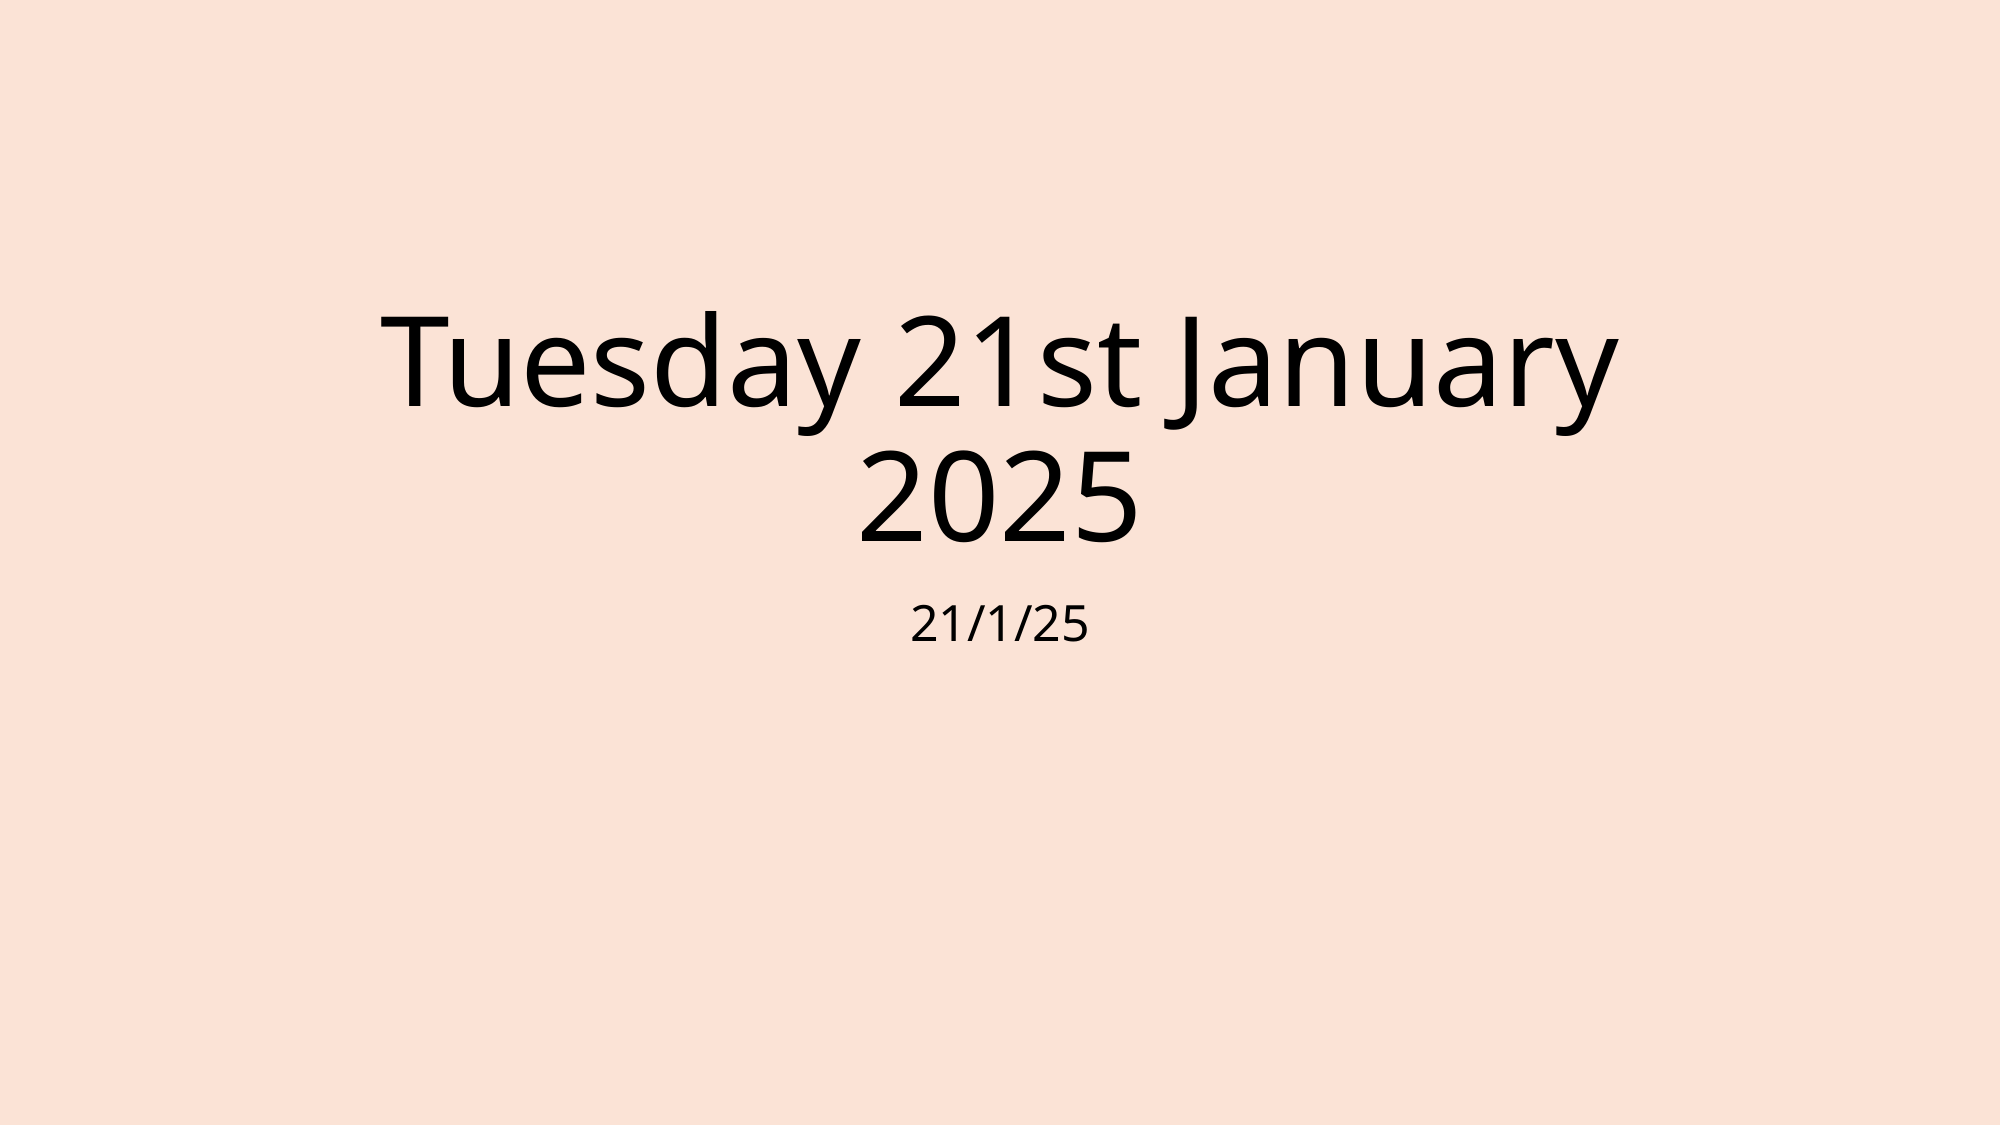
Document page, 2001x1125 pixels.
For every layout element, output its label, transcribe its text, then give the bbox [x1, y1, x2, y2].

subtitle 21/1/25 [249, 590, 1750, 863]
title Tuesday 21st January 2025 [249, 184, 1750, 576]
